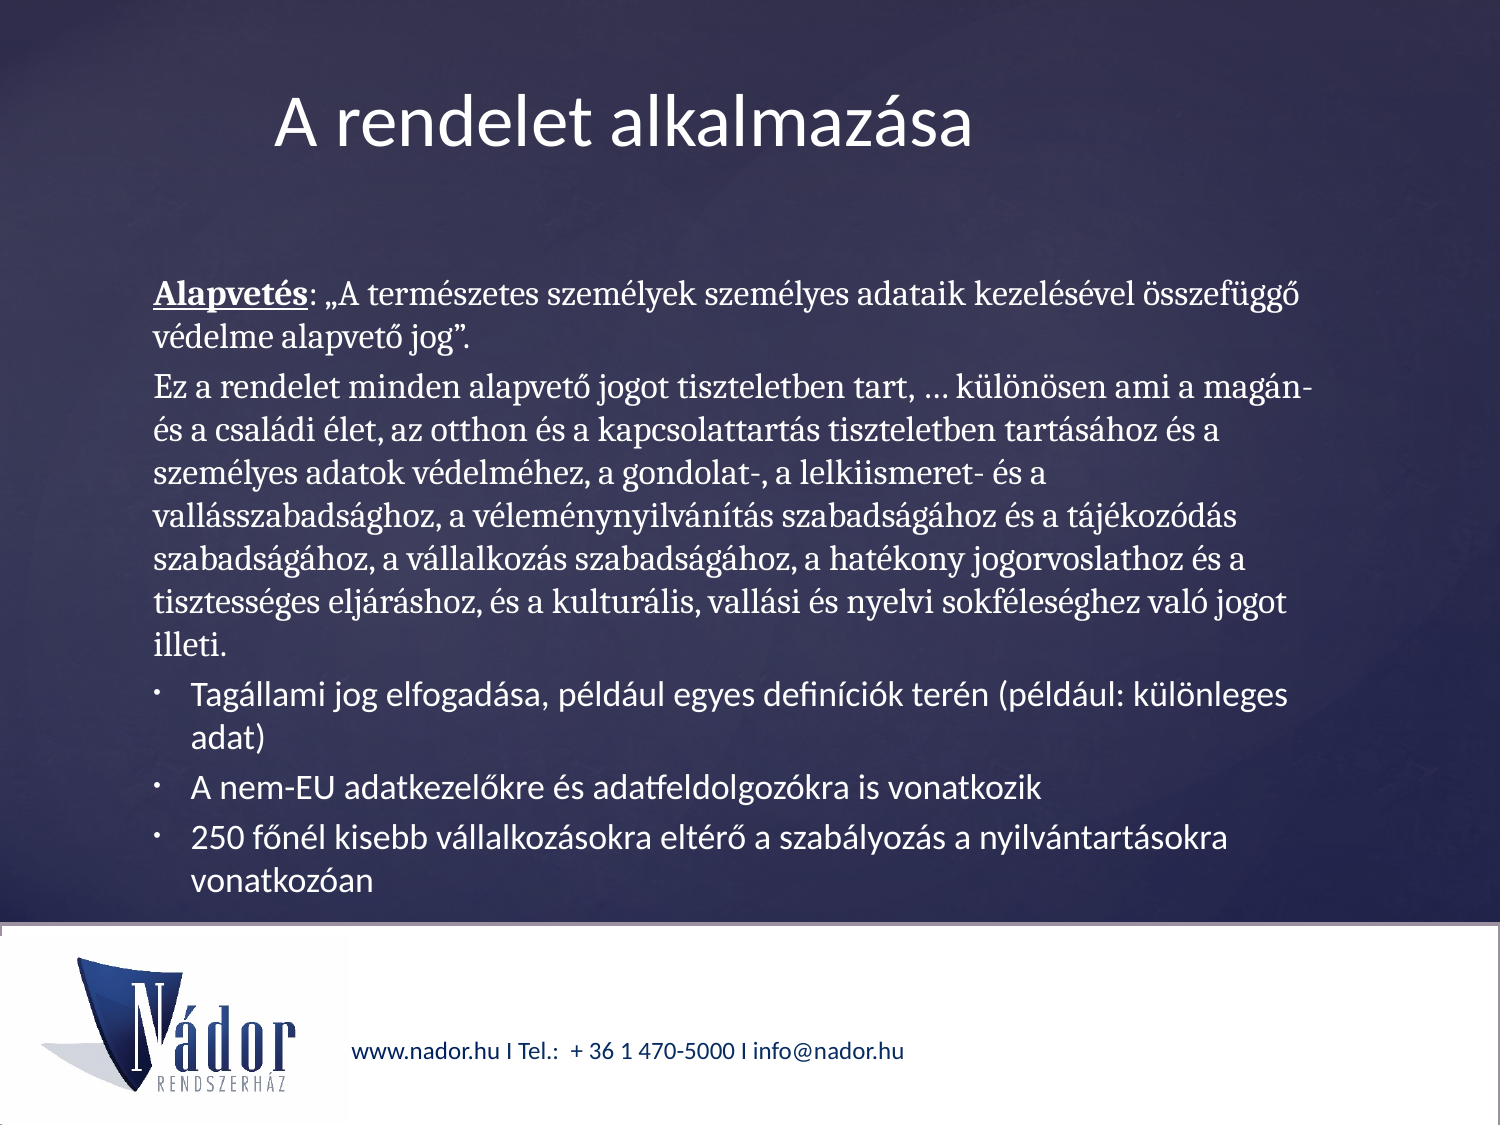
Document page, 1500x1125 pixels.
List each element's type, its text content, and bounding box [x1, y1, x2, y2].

picture [0, 935, 349, 1125]
list Alapvetés: „A természetes személyek személyes adataik kezelésével összefüggő védelme alapvető jog”. Ez a rendelet minden alapvető jogot tiszteletben tart, … különösen ami a magán- és a családi élet, az otthon és a kapcsolattartás tiszteletben tartásához és a személyes adatok védelméhez, a gondolat-, a lelkiismeret- és a vallásszabadsághoz, a véleménynyilvánítás szabadságához és a tájékozódás szabadságához, a vállalkozás szabadságához, a hatékony jogorvoslathoz és a tisztességes eljáráshoz, és a kulturális, vallási és nyelvi sokféleséghez való jogot illeti. Tagállami jog elfogadása, például egyes definíciók terén (például: különleges adat) A nem-EU adatkezelőkre és adatfeldolgozókra is vonatkozik 250 főnél kisebb vállalkozásokra eltérő a szabályozás a nyilvántartásokra vonatkozóan [135, 208, 1353, 912]
text_box www.nador.hu I Tel.: + 36 1 470-5000 I info@nador.hu [357, 1027, 1317, 1073]
title A rendelet alkalmazása [259, 19, 1241, 170]
text_box [0, 922, 1500, 1125]
